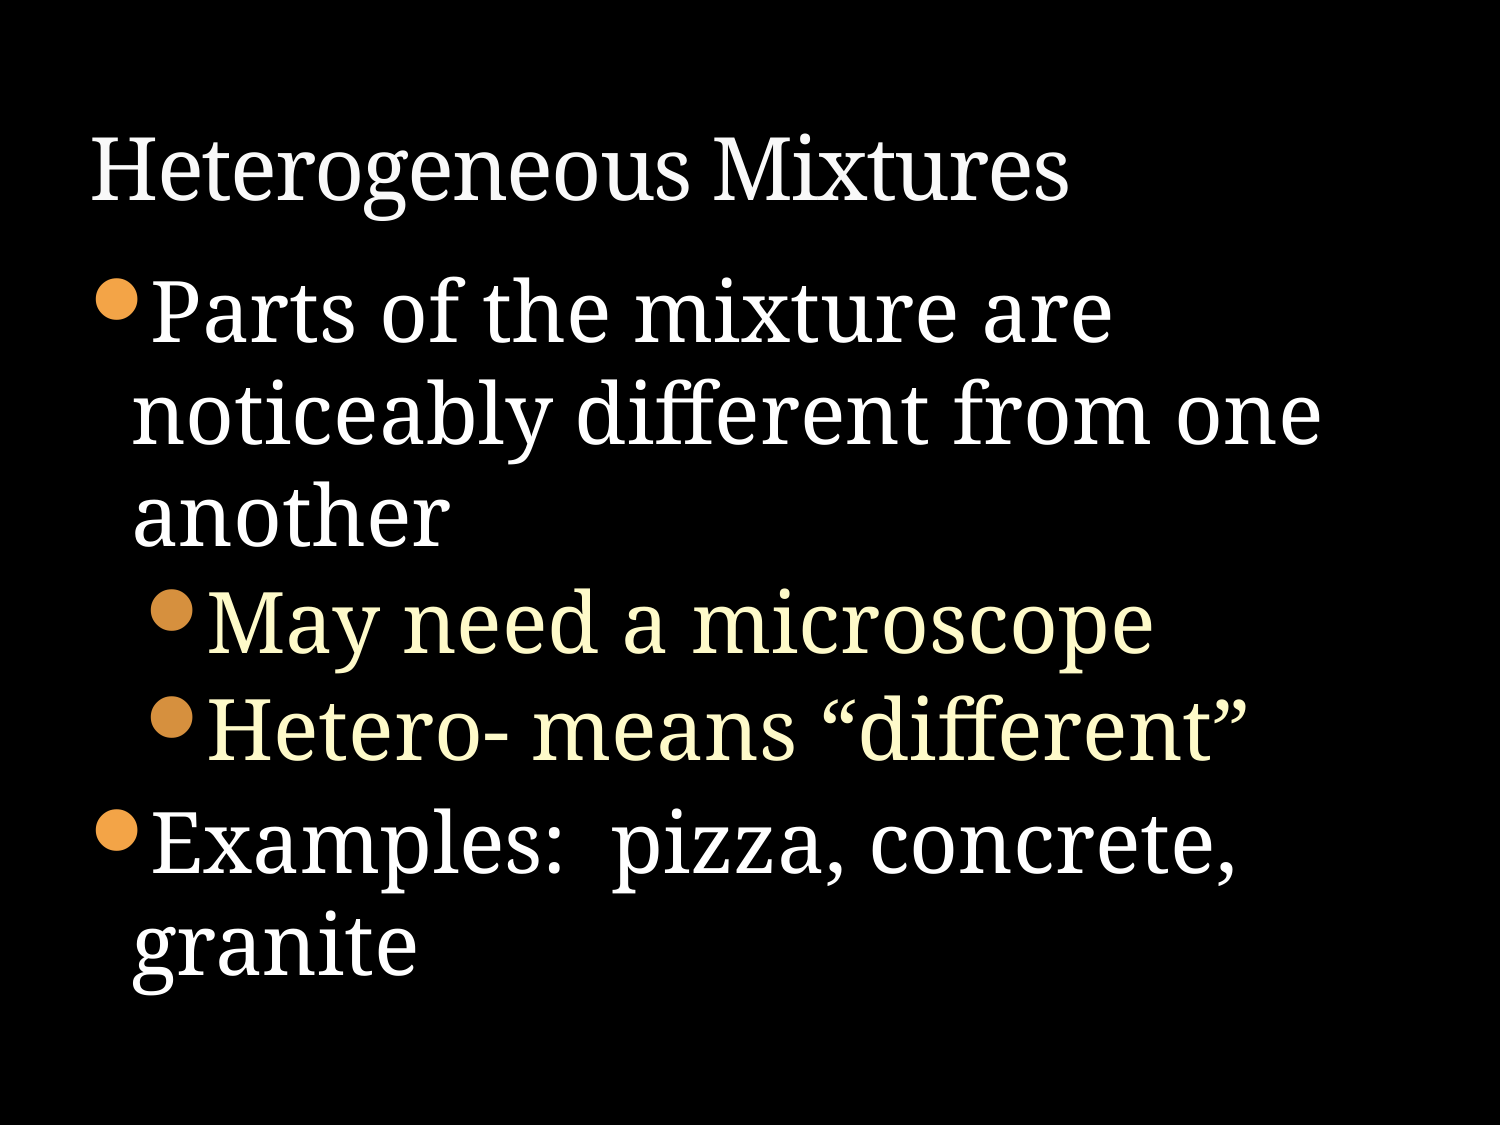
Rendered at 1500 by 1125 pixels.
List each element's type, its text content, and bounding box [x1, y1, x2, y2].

list Parts of the mixture are noticeably different from one another May need a microscope Hetero- means “different” Examples: pizza, concrete, granite [75, 249, 1425, 1000]
title Heterogeneous Mixtures [74, 24, 1425, 225]
